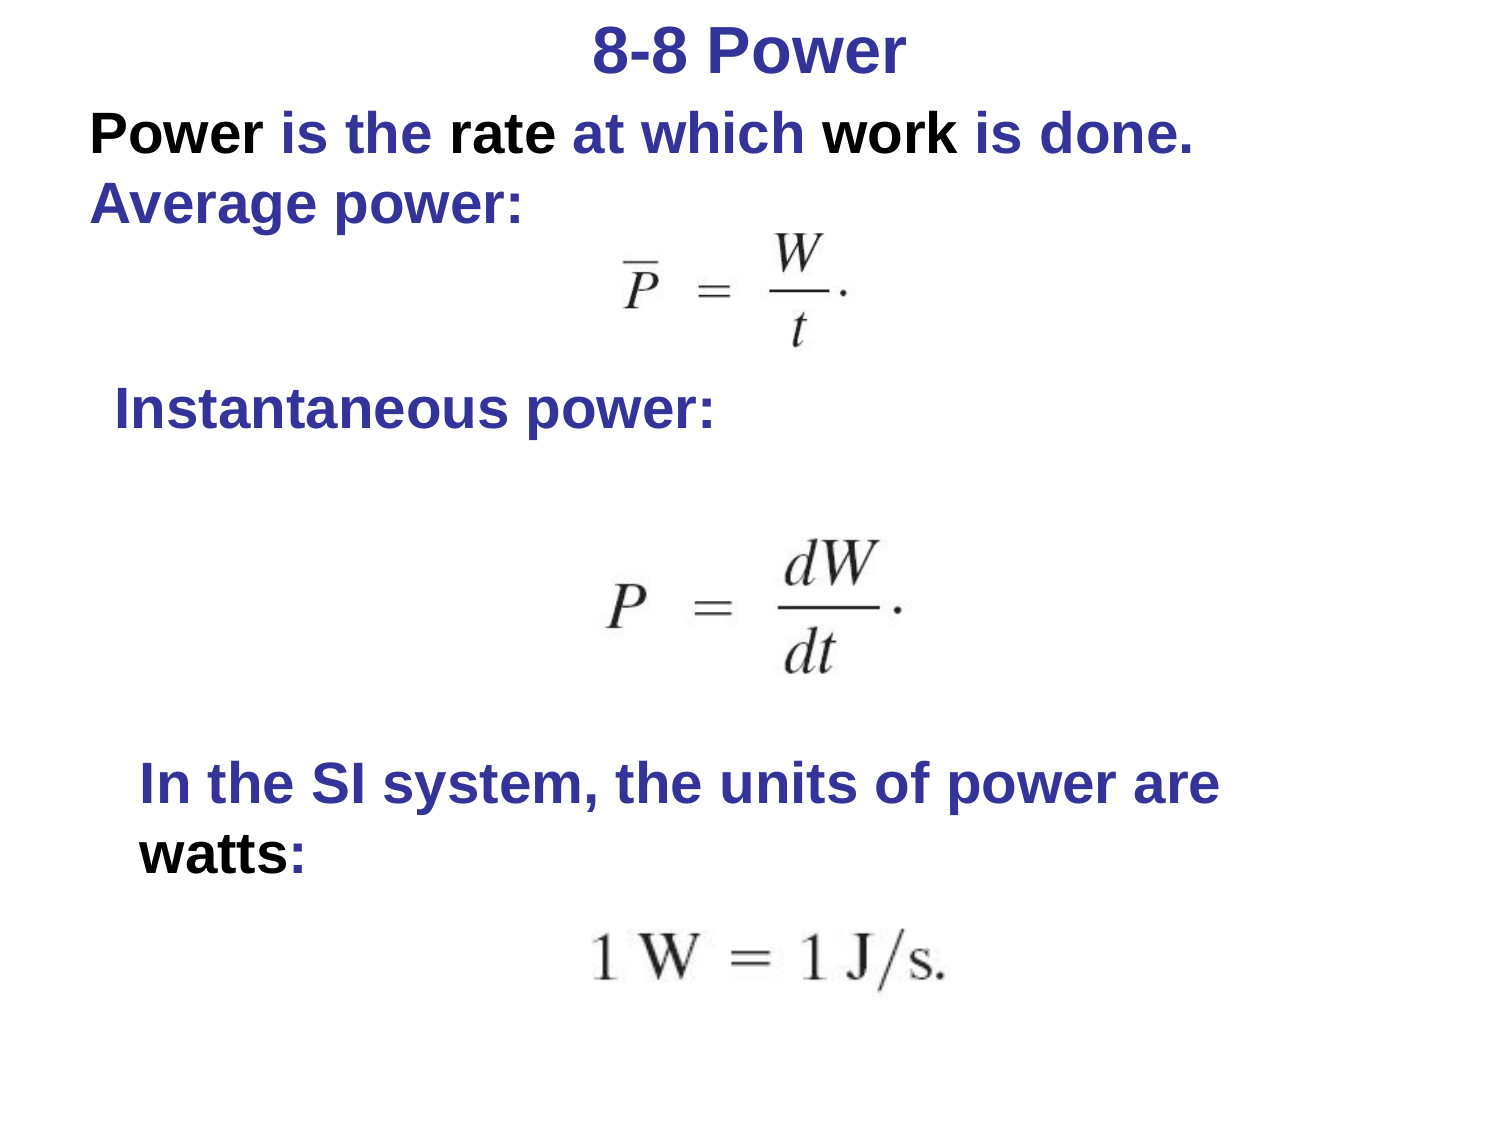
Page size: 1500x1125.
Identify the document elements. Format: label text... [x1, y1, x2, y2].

text_box Power is the rate at which work is done. Average power: [74, 87, 1425, 243]
picture [599, 212, 863, 362]
picture [574, 912, 951, 1000]
text_box In the SI system, the units of power are watts: [124, 737, 1238, 893]
text_box Instantaneous power: [99, 362, 1100, 448]
text_box 8-8 Power [50, 0, 1450, 95]
picture [587, 524, 913, 688]
